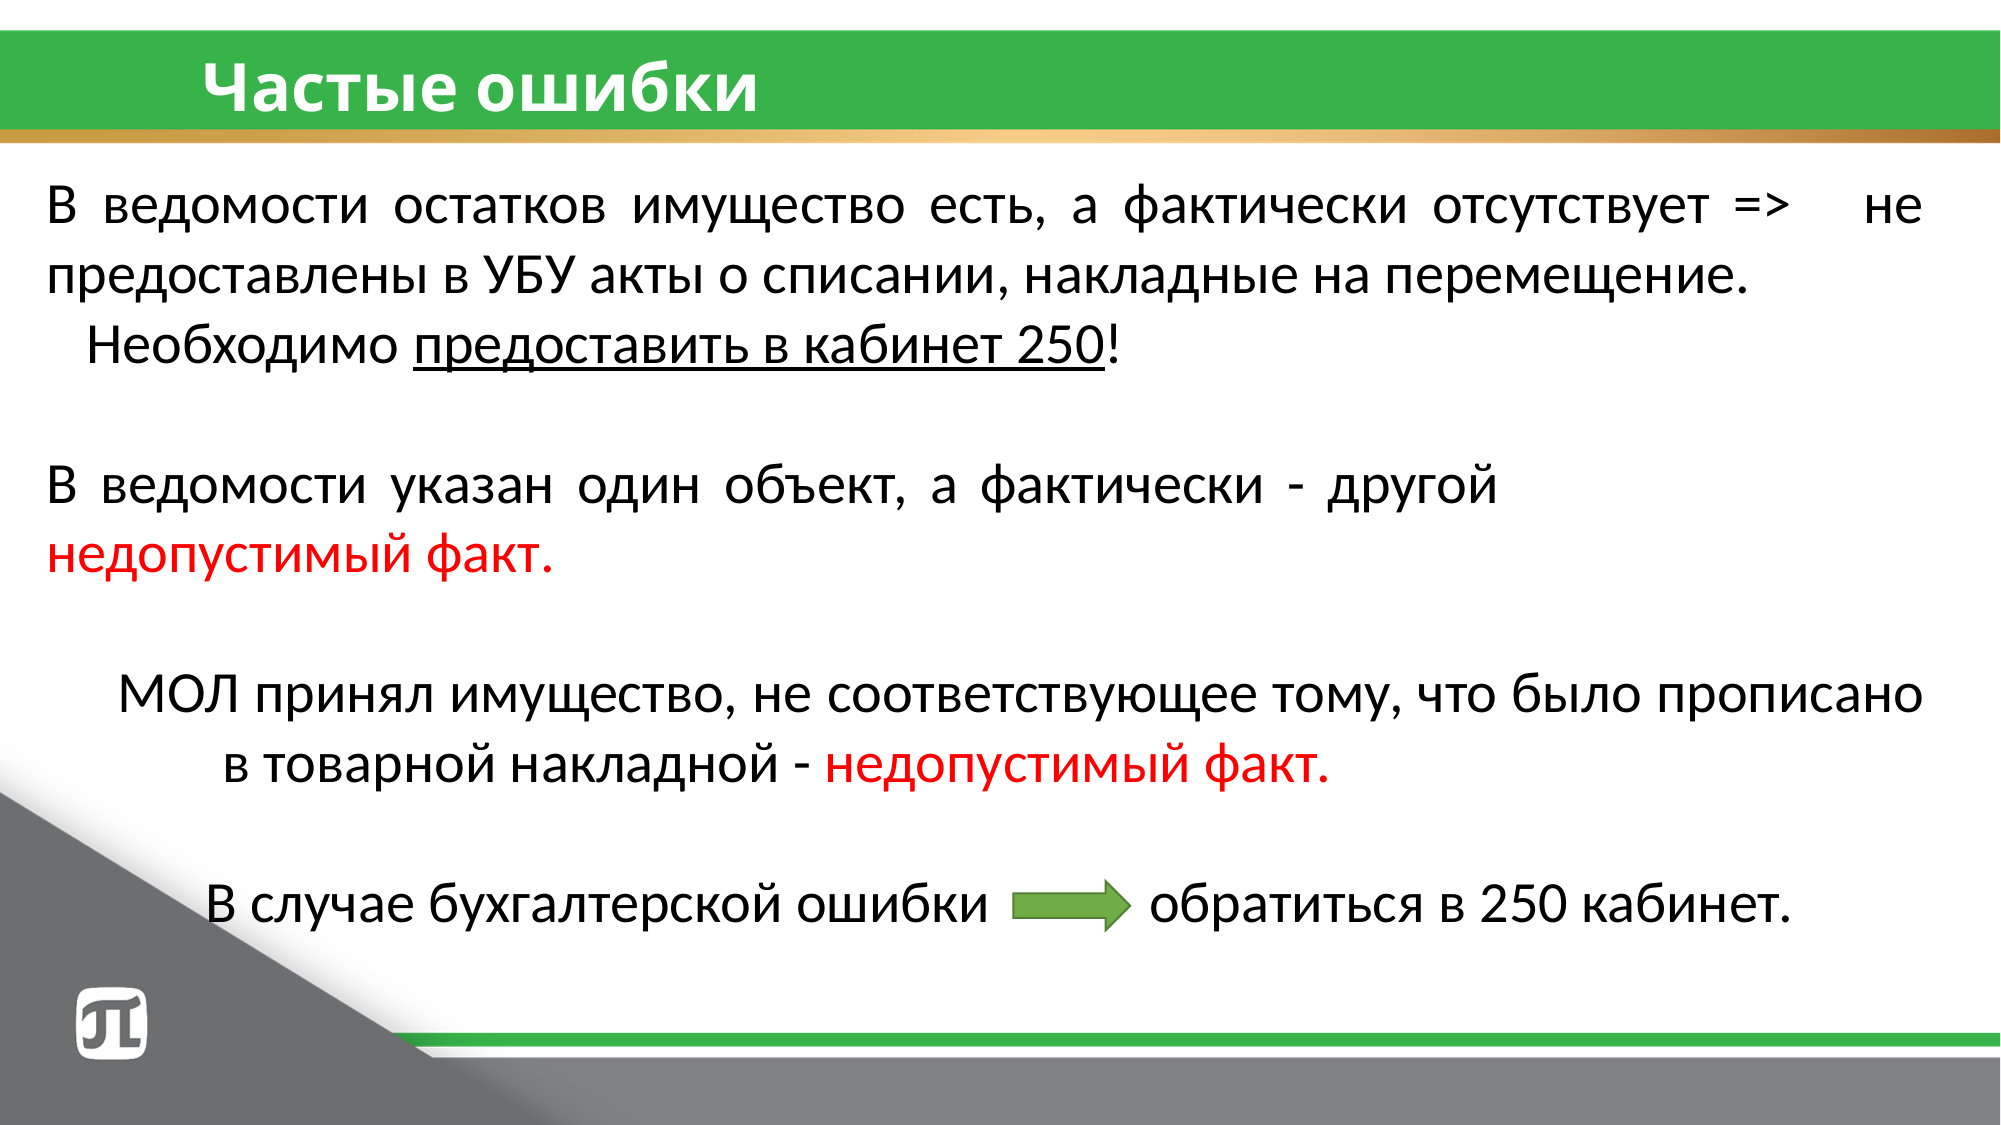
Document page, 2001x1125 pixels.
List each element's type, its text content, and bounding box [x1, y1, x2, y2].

text_box [1012, 878, 1132, 933]
picture [0, 0, 2001, 1125]
text_box В ведомости остатков имущество есть, а фактически отсутствует => не предоставлены в УБУ акты о списании, накладные на перемещение. Необходимо предоставить в кабинет 250! В ведомости указан один объект, а фактически - другой недопустимый факт. МОЛ принял имущество, не соответствующее тому, что было прописано в товарной накладной - недопустимый факт. В случае бухгалтерской ошибки обратиться в 250 кабинет. [31, 157, 1940, 1125]
text_box Частые ошибки [187, 37, 776, 132]
